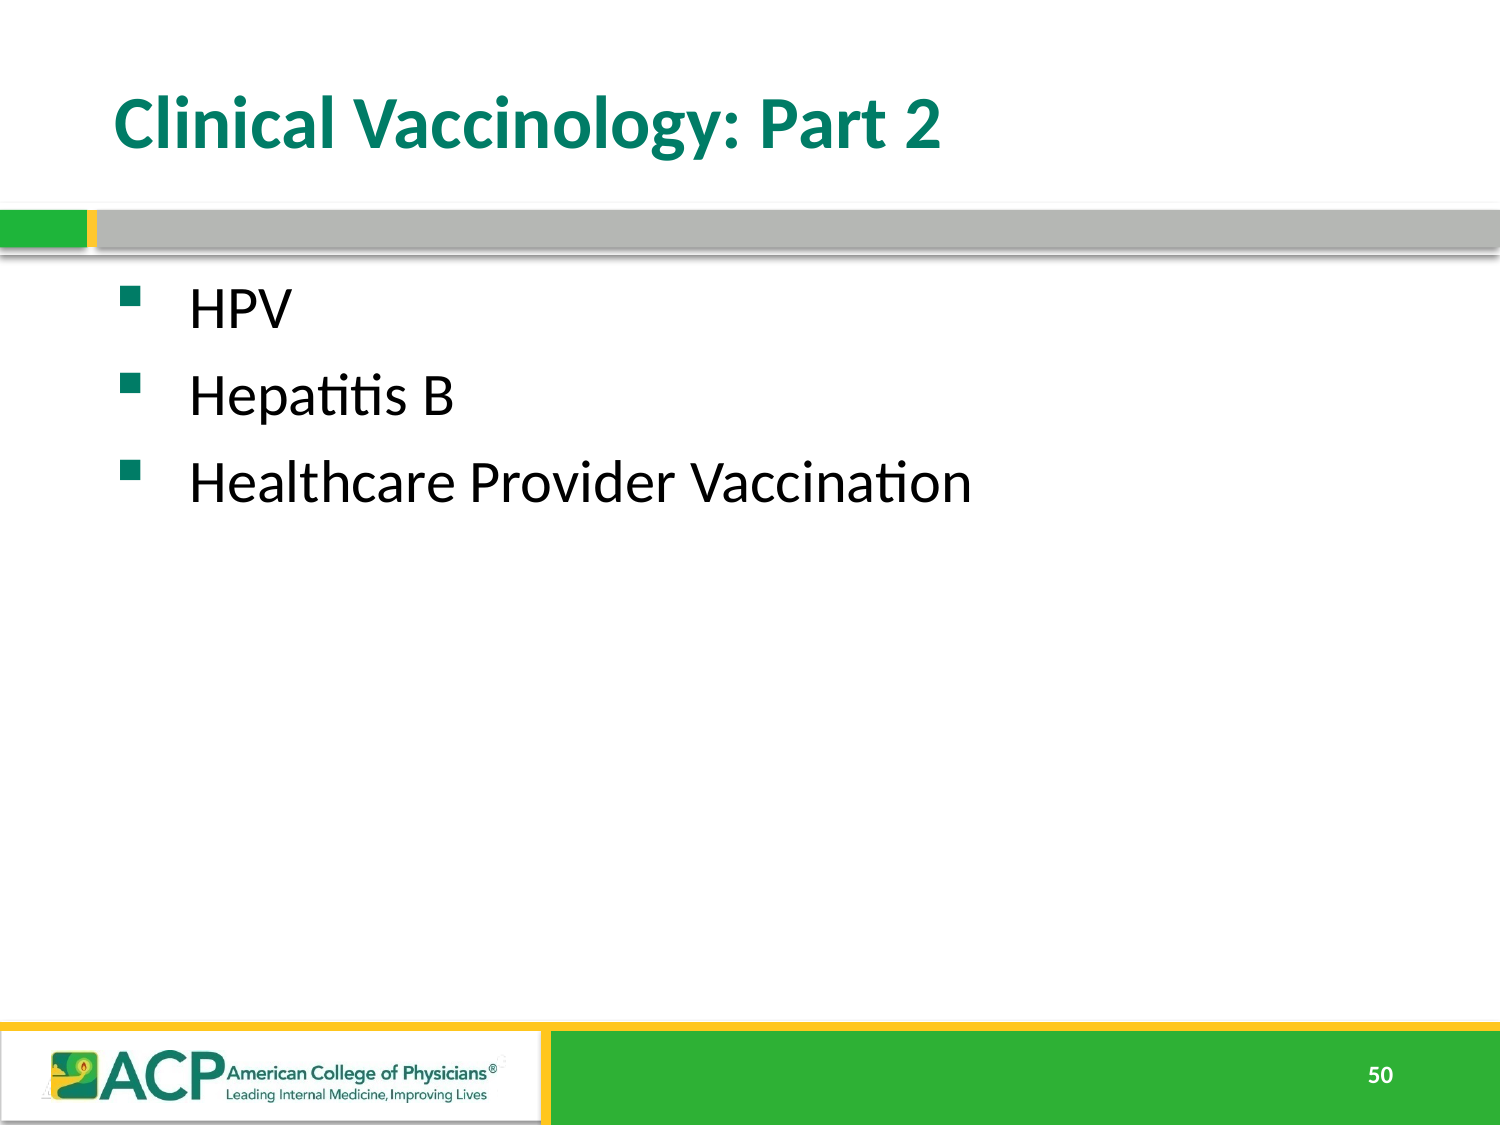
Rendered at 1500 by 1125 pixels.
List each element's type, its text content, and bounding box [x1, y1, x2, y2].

title Clinical Vaccinology: Part 2 [99, 37, 1438, 200]
picture [51, 1050, 497, 1103]
list HPV Hepatitis B Healthcare Provider Vaccination [99, 260, 1438, 1011]
